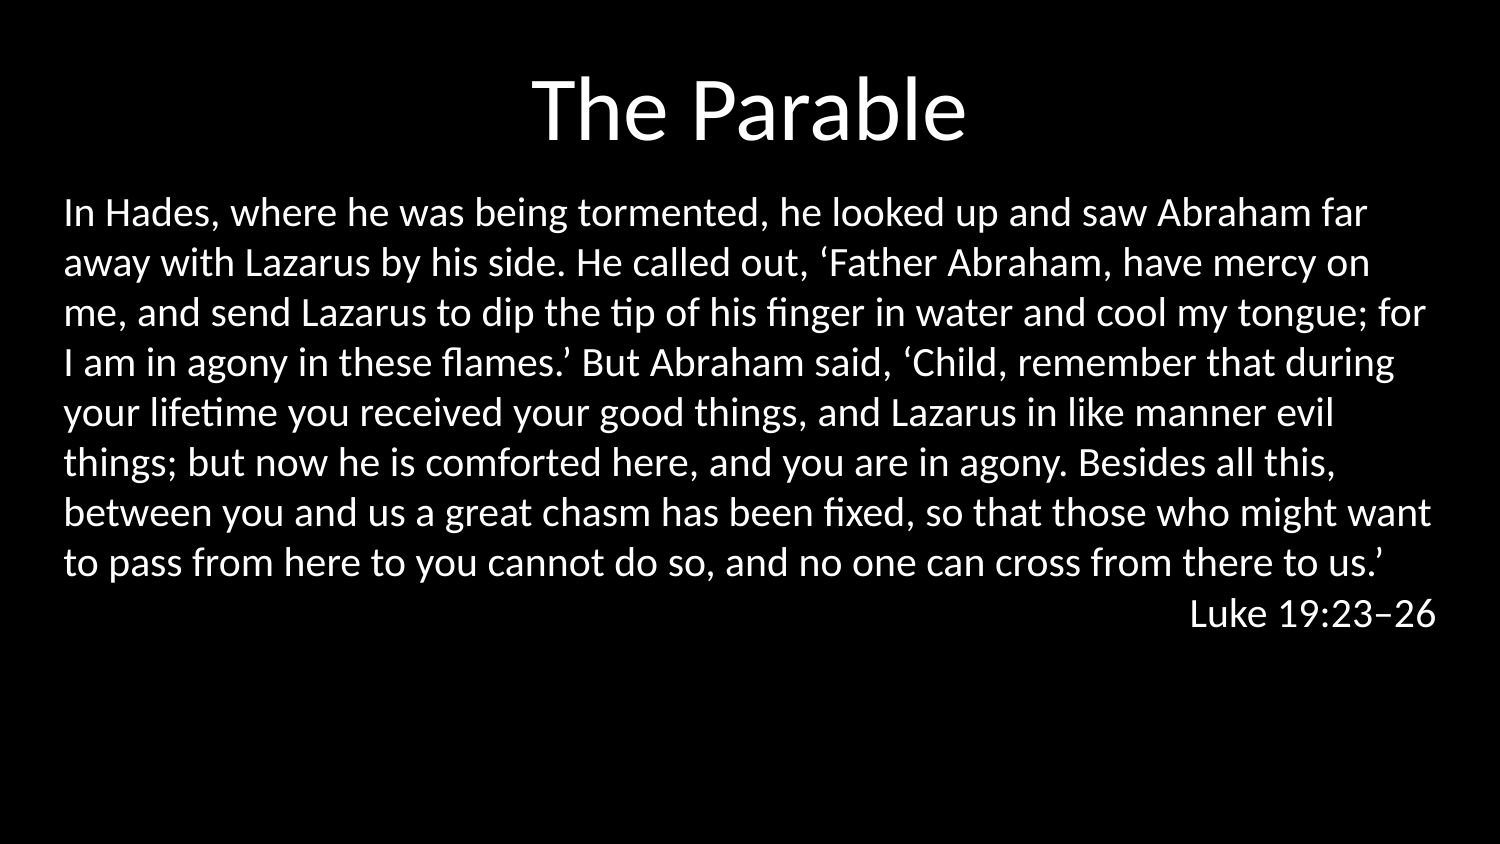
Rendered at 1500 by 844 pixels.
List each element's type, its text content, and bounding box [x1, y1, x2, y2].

title The Parable [75, 33, 1425, 175]
text_box In Hades, where he was being tormented, he looked up and saw Abraham far away with Lazarus by his side. He called out, ‘Father Abraham, have mercy on me, and send Lazarus to dip the tip of his finger in water and cool my tongue; for I am in agony in these flames.’ But Abraham said, ‘Child, remember that during your lifetime you received your good things, and Lazarus in like manner evil things; but now he is comforted here, and you are in agony. Besides all this, between you and us a great chasm has been fixed, so that those who might want to pass from here to you cannot do so, and no one can cross from there to us.’ Luke 19:23–26 [48, 177, 1452, 643]
